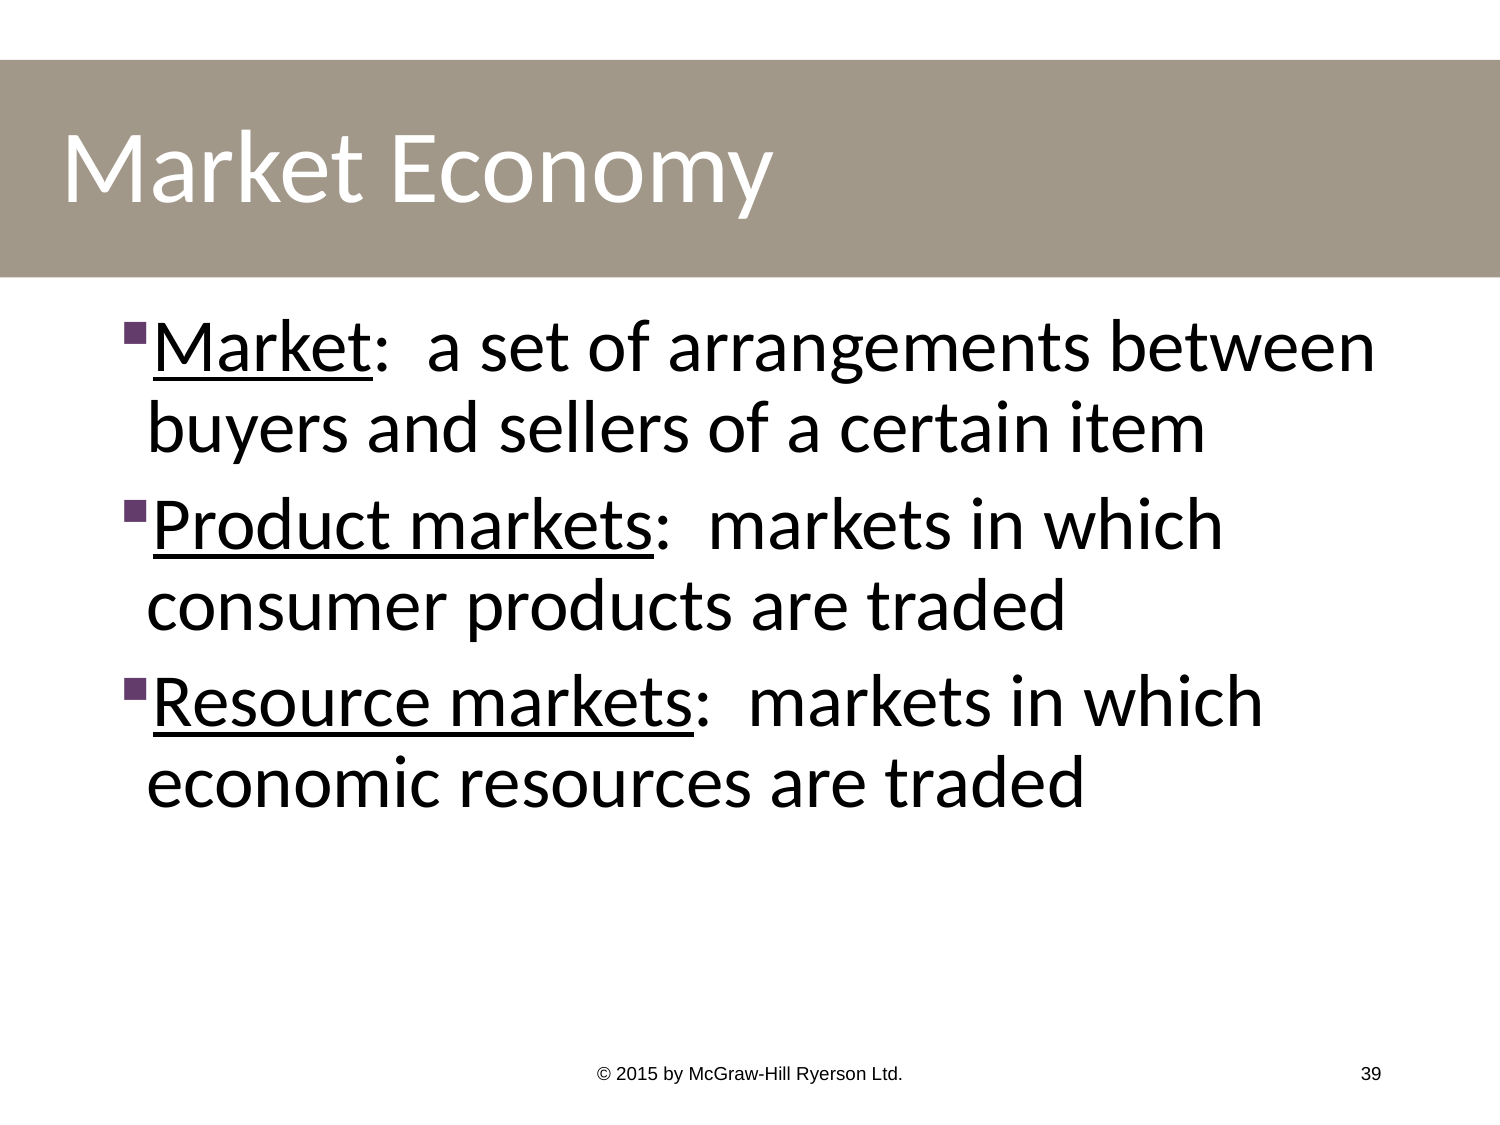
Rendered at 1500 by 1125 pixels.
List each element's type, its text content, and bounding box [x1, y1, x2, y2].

title Market Economy [0, 59, 1500, 278]
footer © 2015 by McGraw-Hill Ryerson Ltd. [496, 1042, 1004, 1103]
list Market: a set of arrangements between buyers and sellers of a certain item Product markets: markets in which consumer products are traded Resource markets: markets in which economic resources are traded [103, 299, 1397, 1014]
slide_number 39 [1059, 1042, 1397, 1103]
